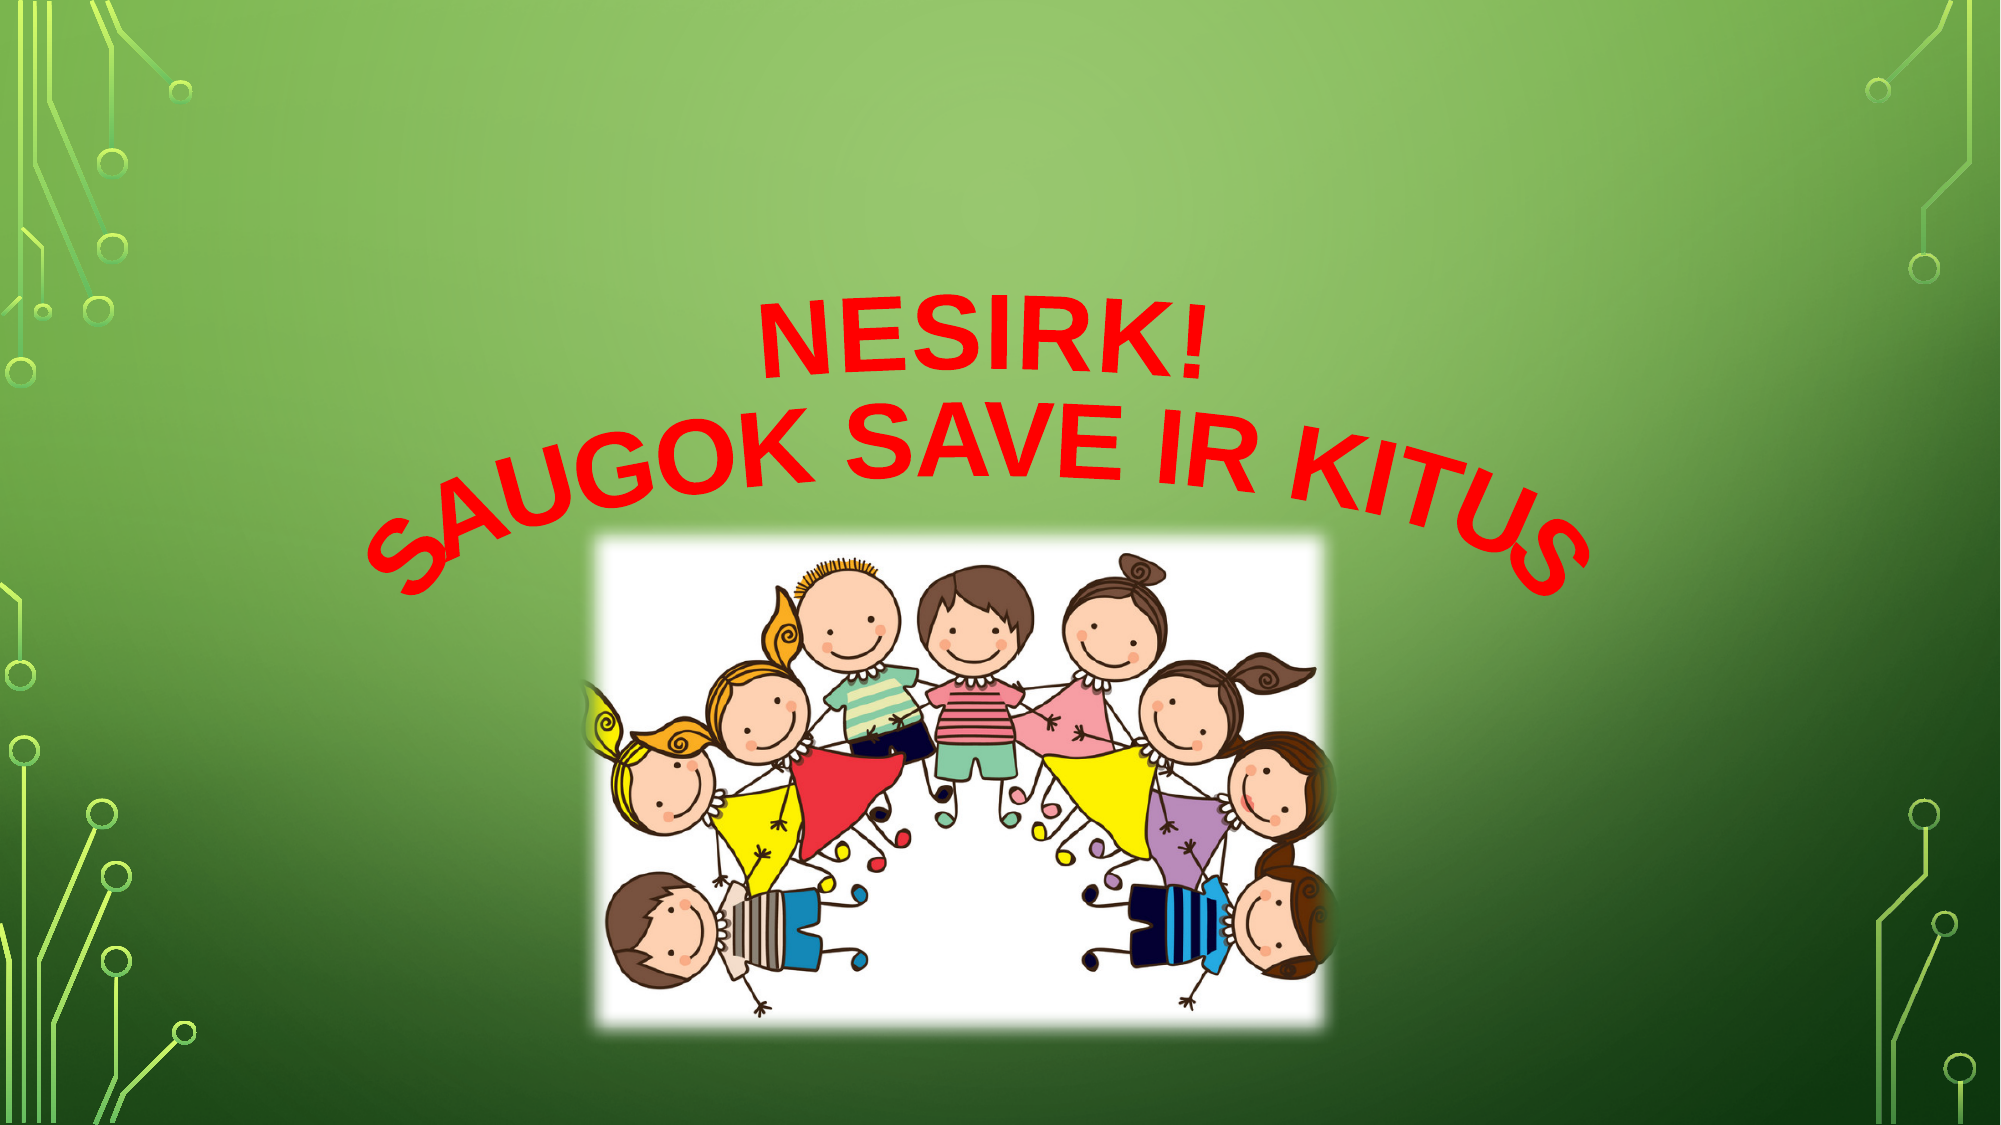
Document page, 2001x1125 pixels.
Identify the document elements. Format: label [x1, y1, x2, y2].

list [577, 517, 1342, 1045]
